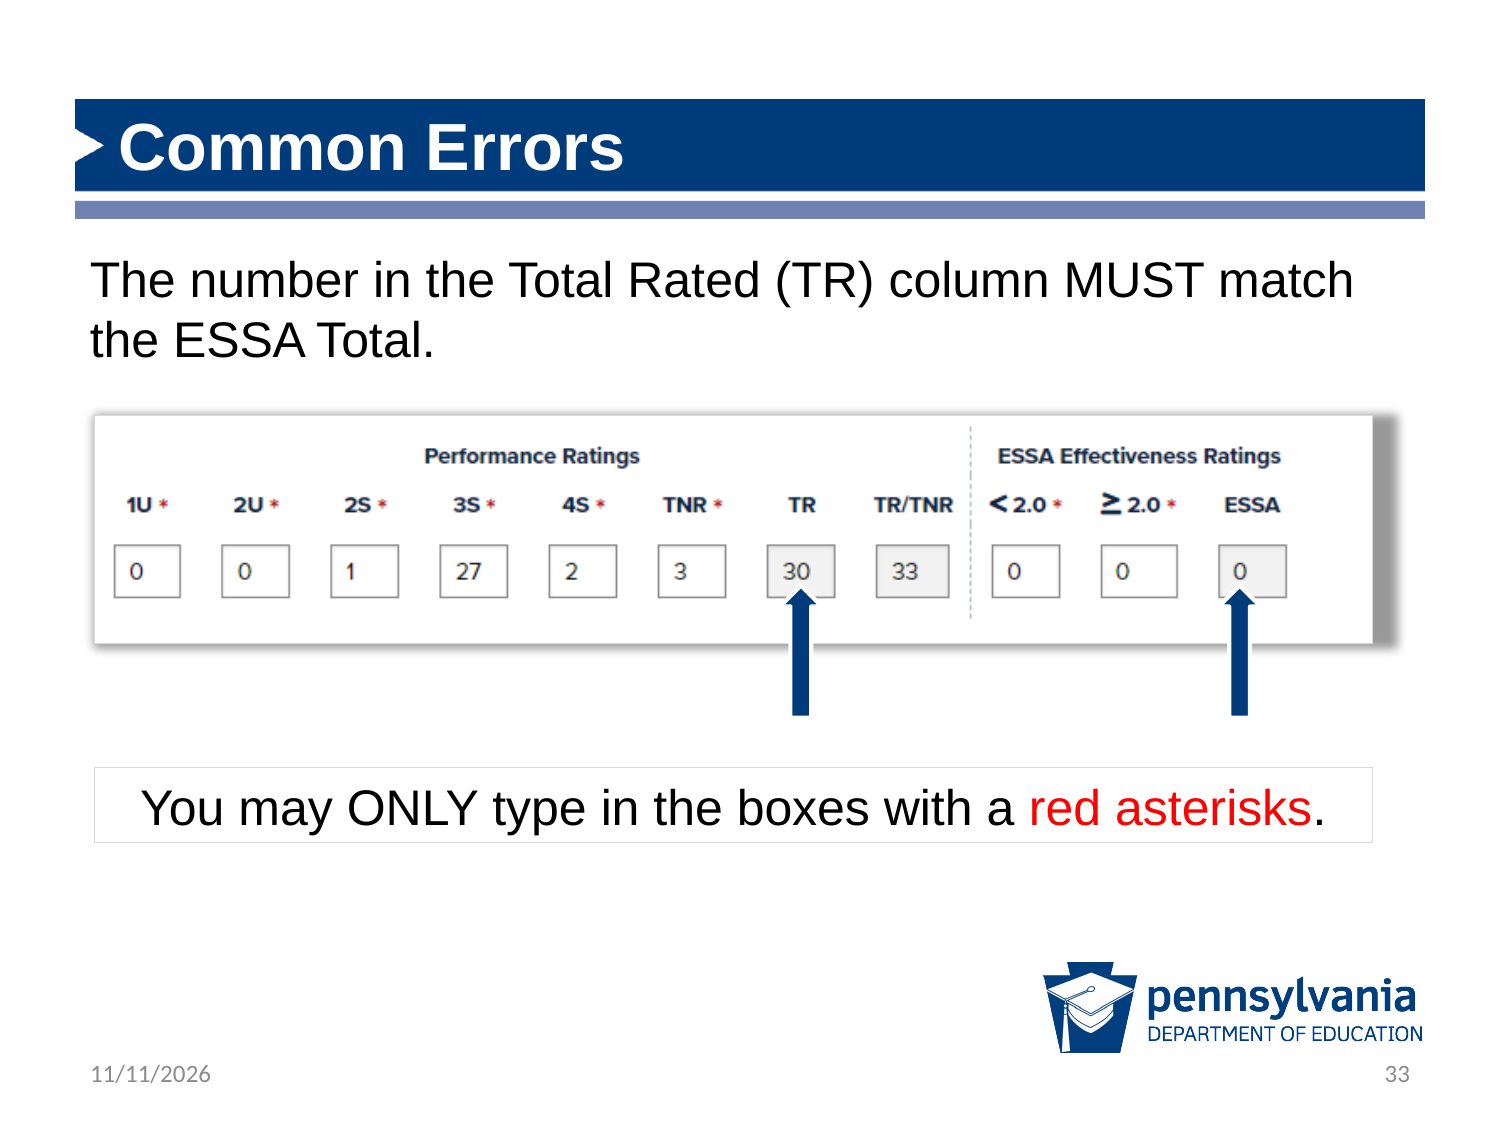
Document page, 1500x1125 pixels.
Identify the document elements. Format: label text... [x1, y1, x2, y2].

slide_number 33 [1074, 1042, 1425, 1103]
picture [1043, 962, 1422, 1053]
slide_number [75, 1042, 425, 1103]
text_box The number in the Total Rated (TR) column MUST match the ESSA Total. [74, 239, 1425, 375]
text_box You may ONLY type in the boxes with a red asterisks. [94, 767, 1373, 843]
title Common Errors [75, 50, 1425, 238]
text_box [94, 414, 1373, 718]
